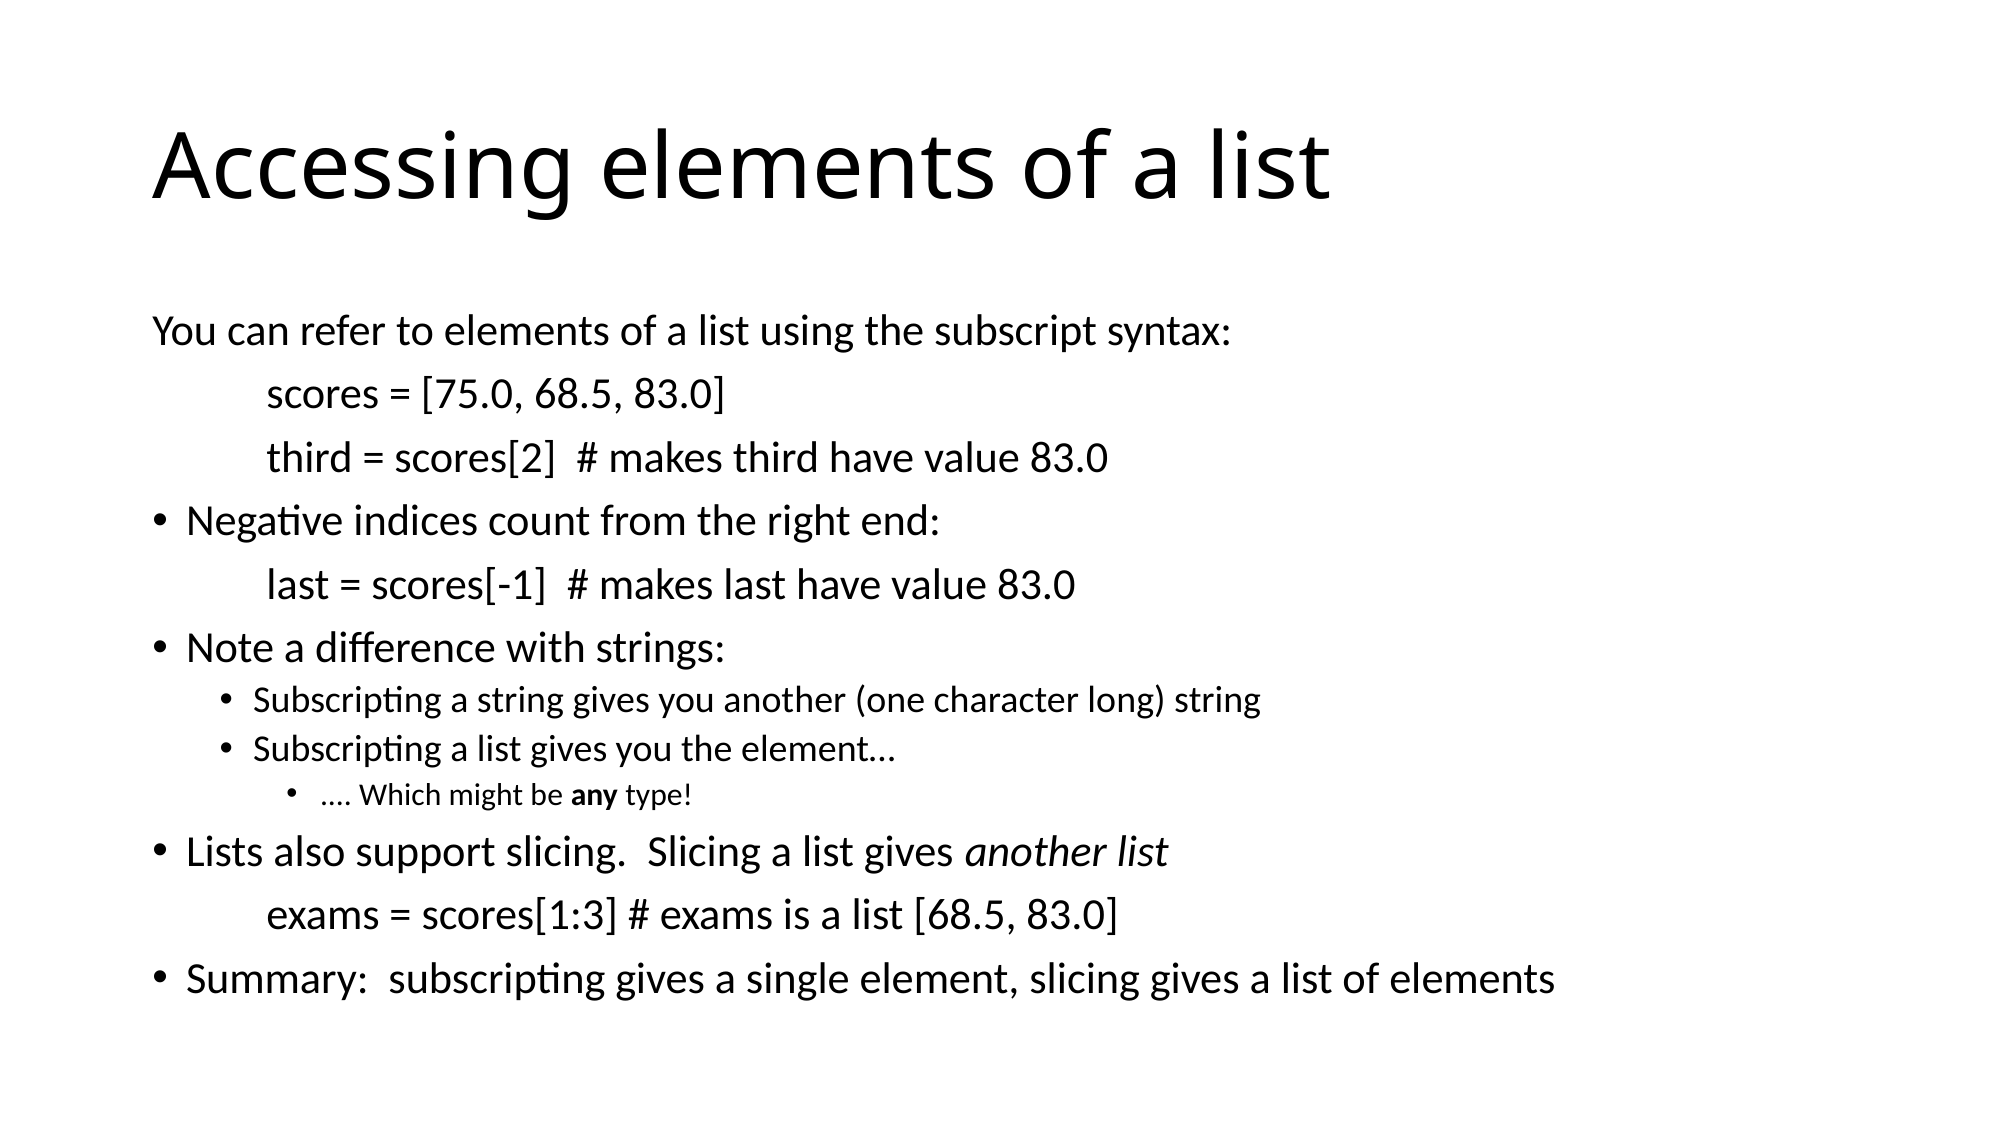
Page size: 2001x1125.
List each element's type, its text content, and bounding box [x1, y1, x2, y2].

title Accessing elements of a list [137, 59, 1863, 278]
list You can refer to elements of a list using the subscript syntax: scores = [75.0, 68.5, 83.0] third = scores[2] # makes third have value 83.0 Negative indices count from the right end: last = scores[-1] # makes last have value 83.0 Note a difference with strings: Subscripting a string gives you another (one character long) string Subscripting a list gives you the element… .... Which might be any type! Lists also support slicing. Slicing a list gives another list exams = scores[1:3] # exams is a list [68.5, 83.0] Summary: subscripting gives a single element, slicing gives a list of elements [137, 299, 1863, 1014]
